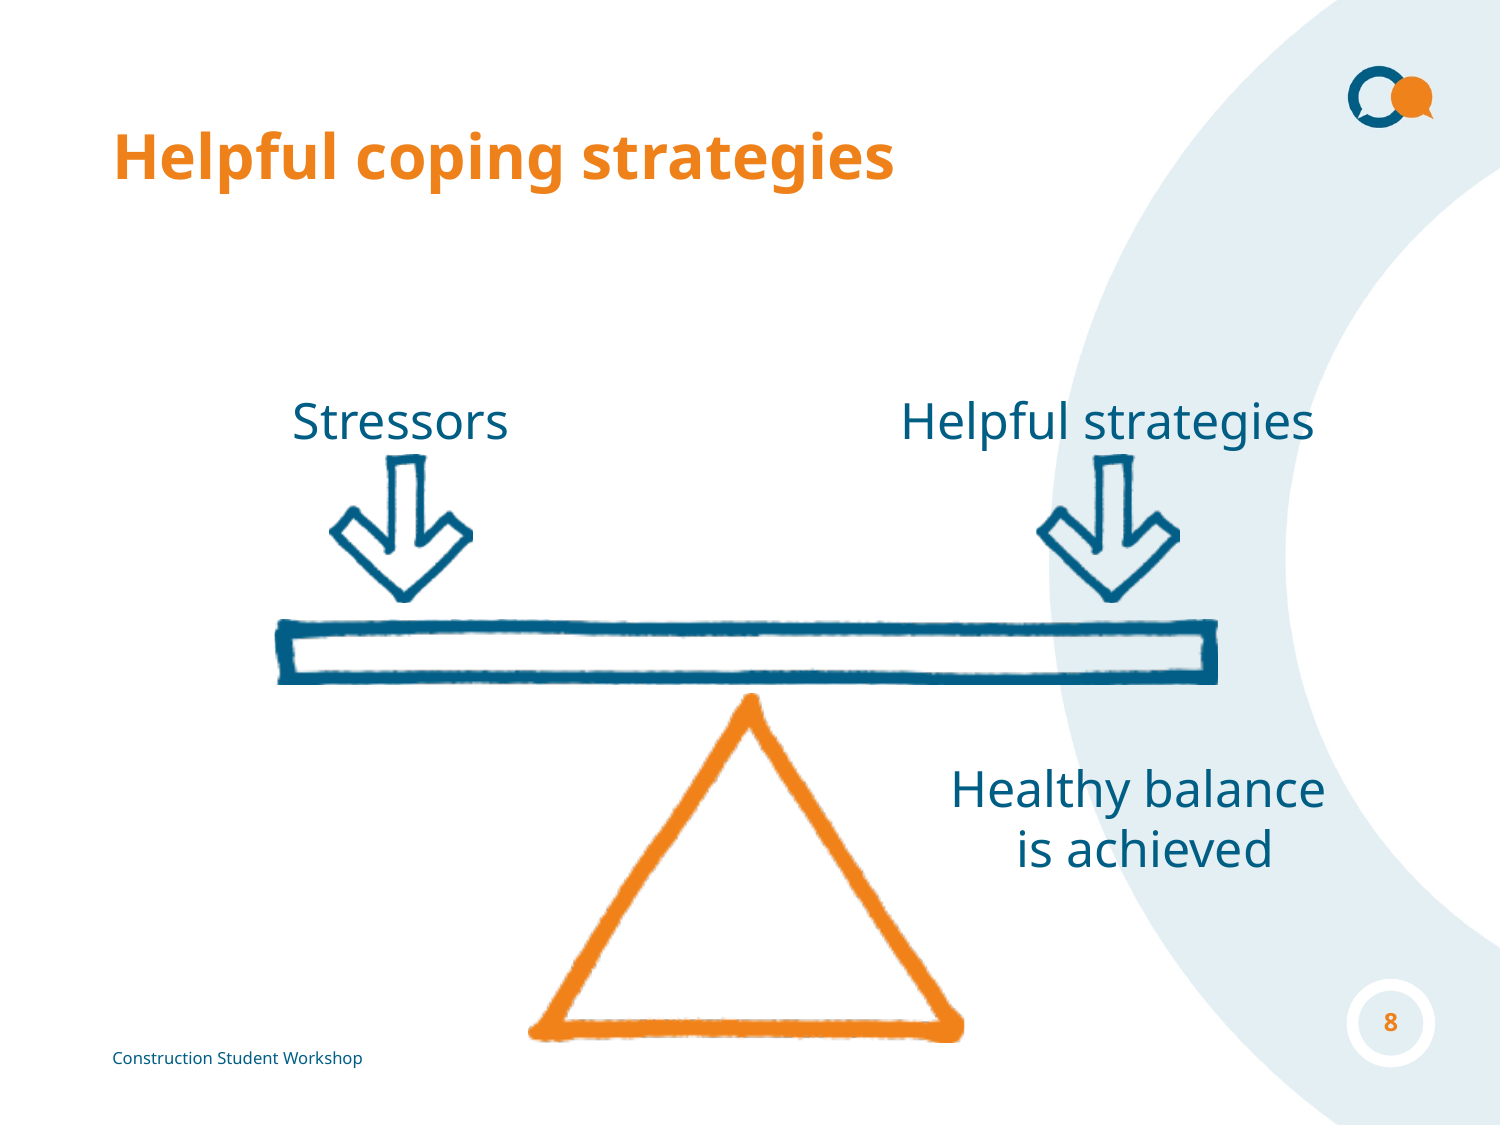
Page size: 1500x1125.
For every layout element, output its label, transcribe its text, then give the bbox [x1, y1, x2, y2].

footer Construction Student Workshop [112, 1023, 619, 1068]
title Helpful coping strategies [112, 125, 1046, 398]
text_box Stressors [157, 389, 645, 450]
slide_number 8 [1346, 978, 1436, 1068]
picture [0, 0, 1500, 1125]
text_box Healthy balance is achieved [965, 757, 1389, 878]
text_box Helpful strategies [864, 389, 1352, 450]
